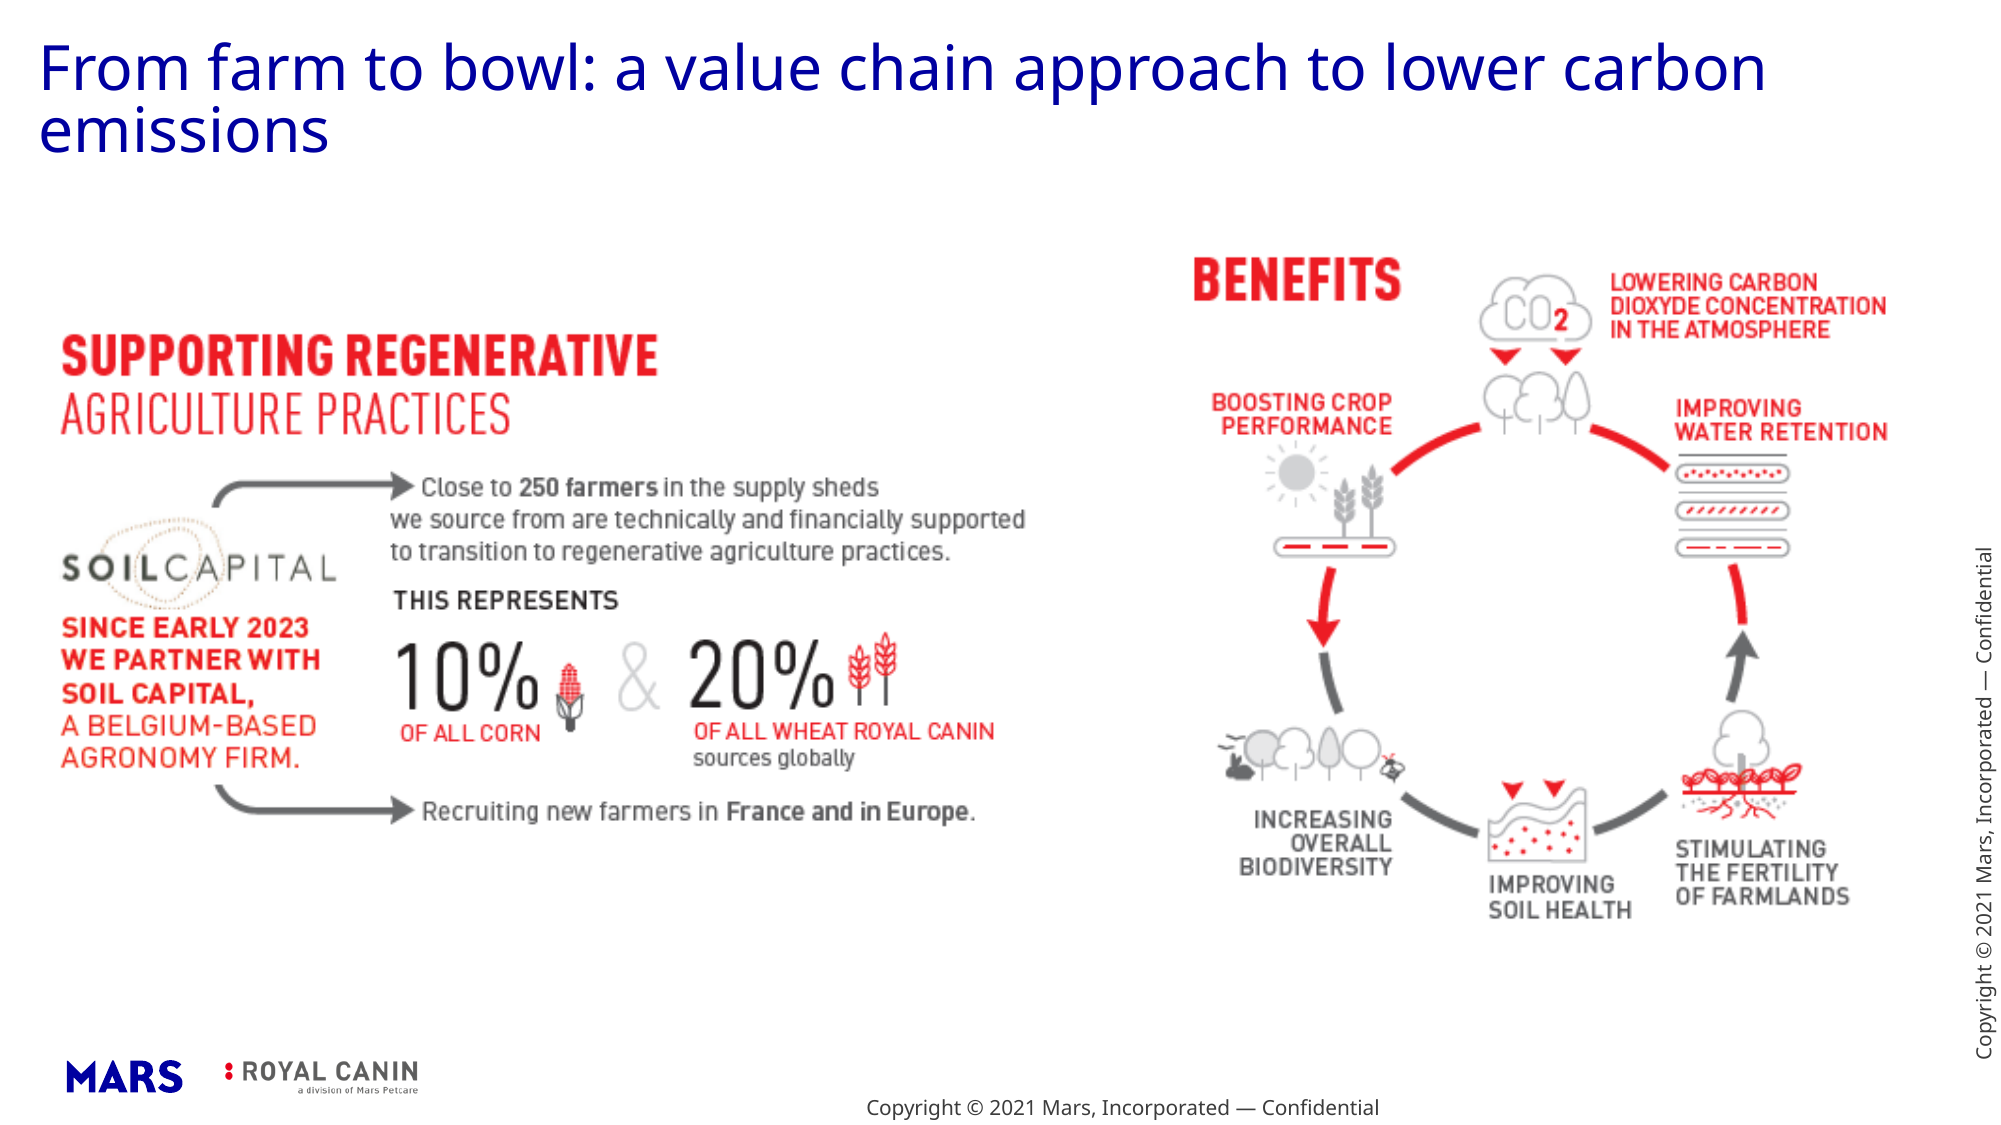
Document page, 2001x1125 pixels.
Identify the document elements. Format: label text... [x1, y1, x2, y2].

picture [1126, 185, 1952, 951]
picture [38, 265, 1101, 860]
footer Copyright © 2021 Mars, Incorporated — Confidential [1970, 495, 2000, 1061]
title From farm to bowl: a value chain approach to lower carbon emissions [38, 40, 1933, 183]
picture [205, 1039, 438, 1121]
